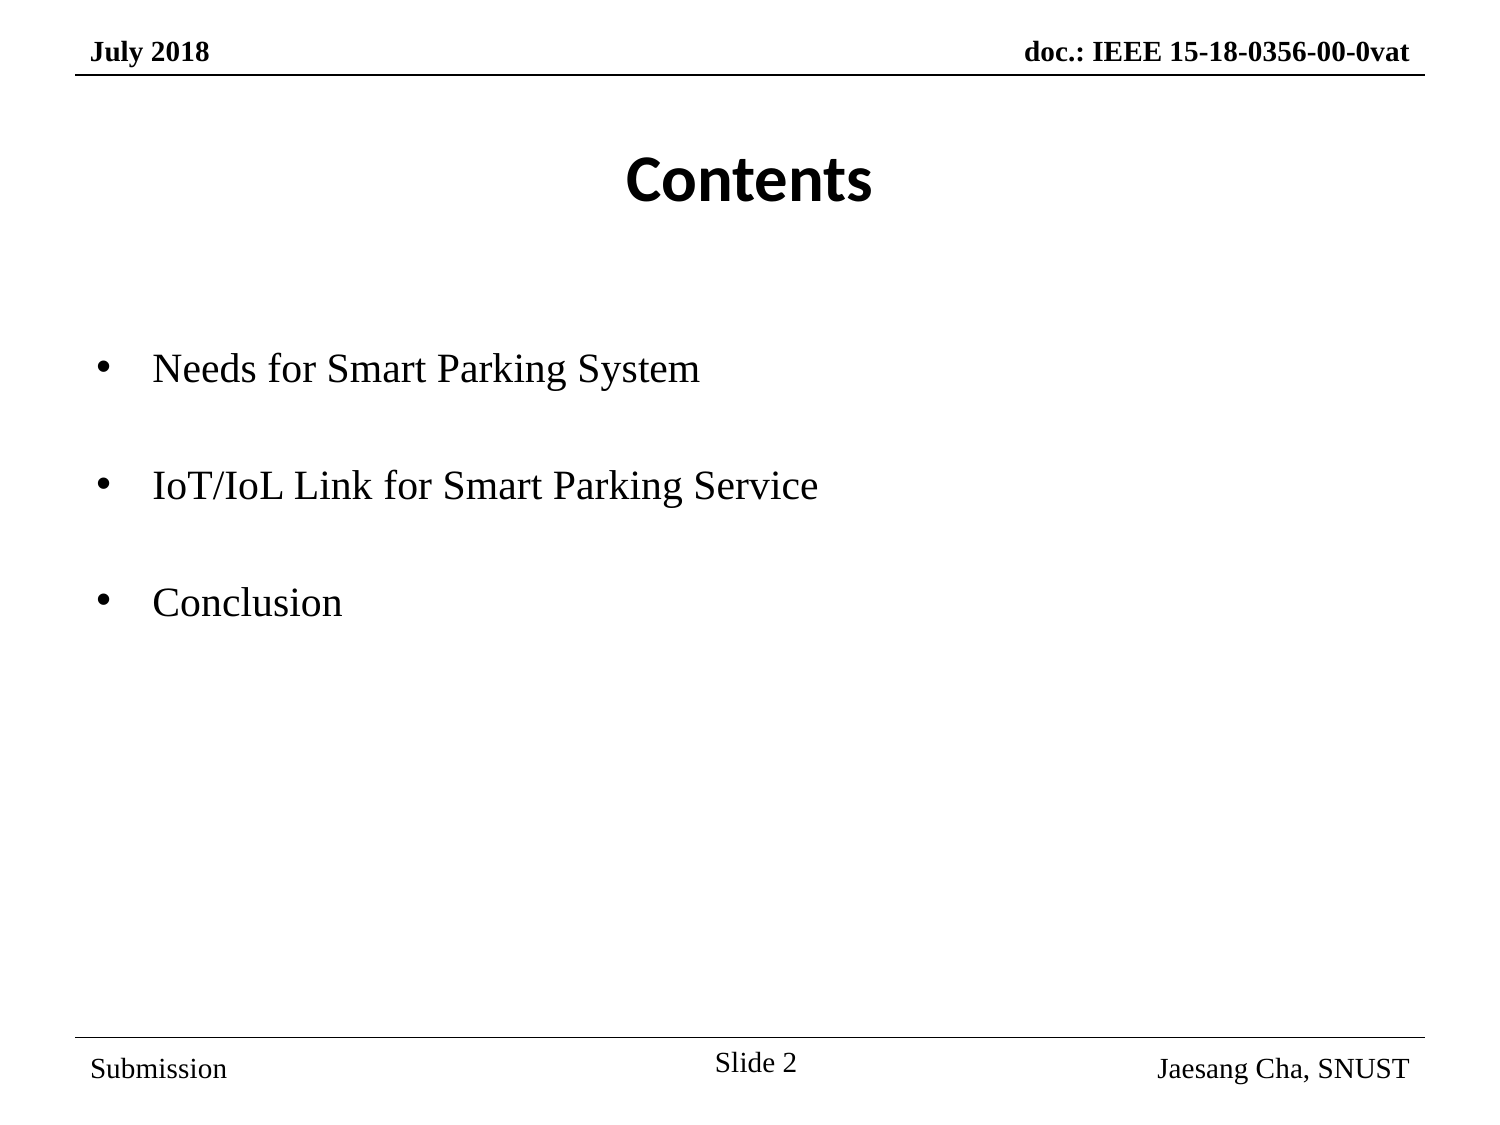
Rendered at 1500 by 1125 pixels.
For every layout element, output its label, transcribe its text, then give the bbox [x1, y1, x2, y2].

text_box Needs for Smart Parking System IoT/IoL Link for Smart Parking Service Conclusion [81, 333, 1419, 675]
text_box Slide 2 [700, 1035, 813, 1086]
text_box Contents [74, 125, 1425, 225]
